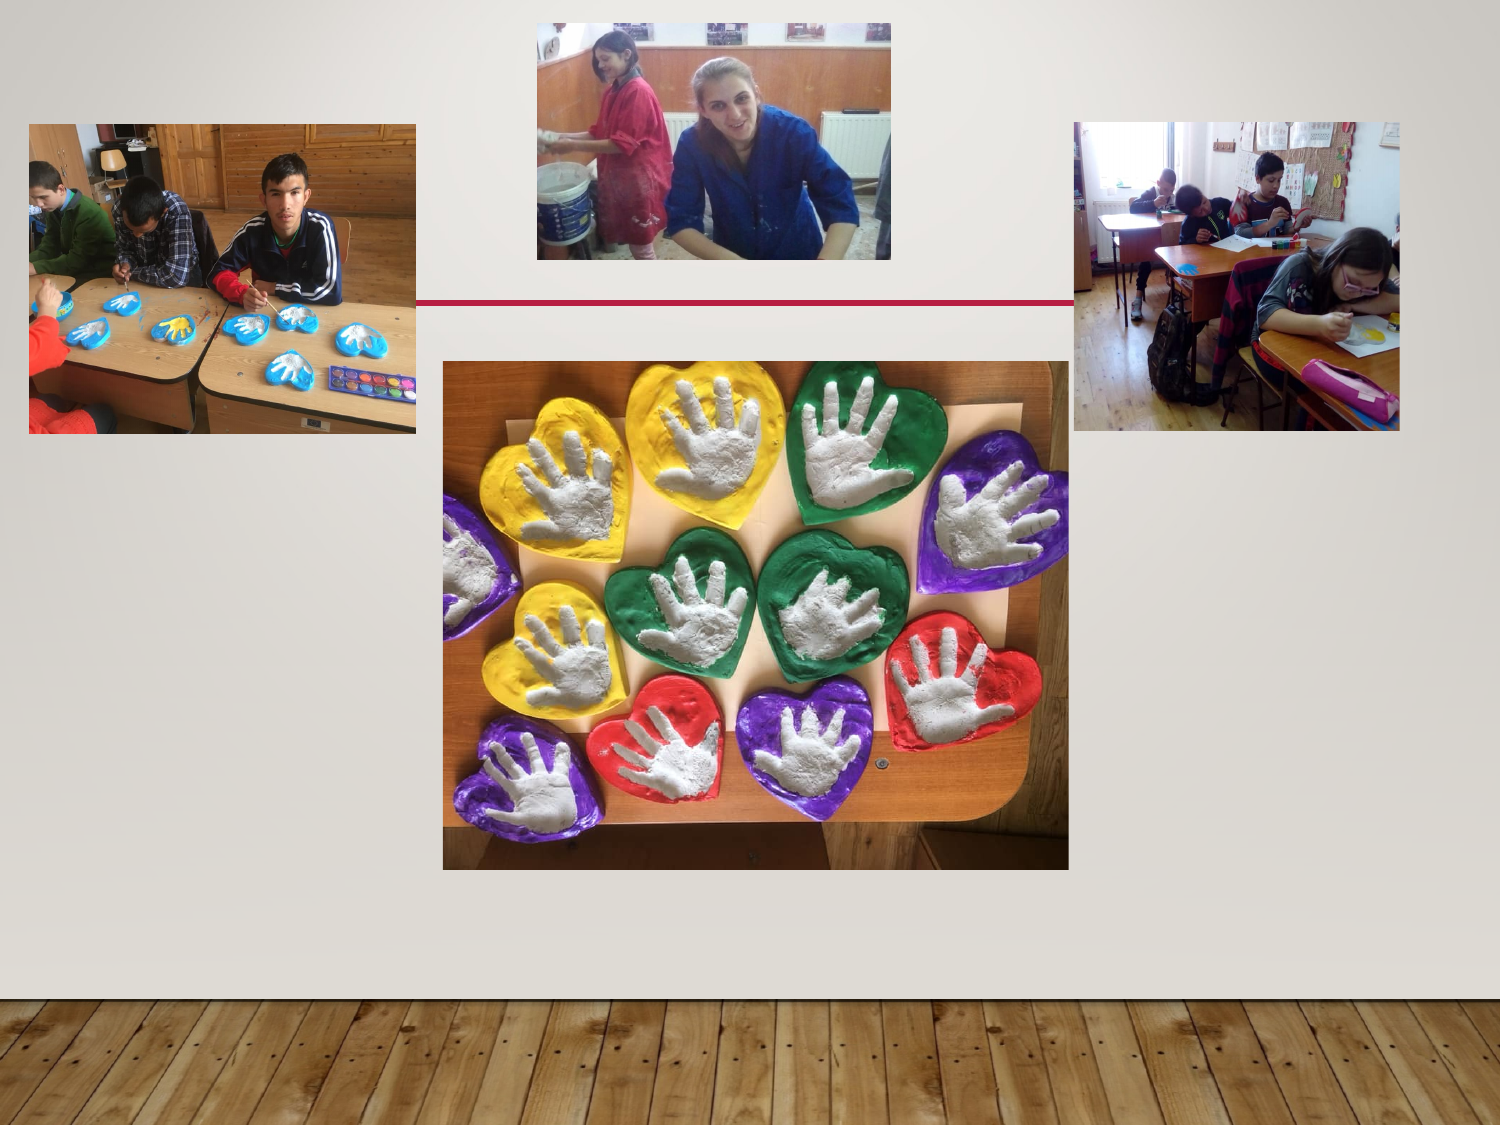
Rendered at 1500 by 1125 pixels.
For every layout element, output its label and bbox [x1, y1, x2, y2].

picture [0, 999, 1500, 1125]
picture [0, 0, 1500, 870]
